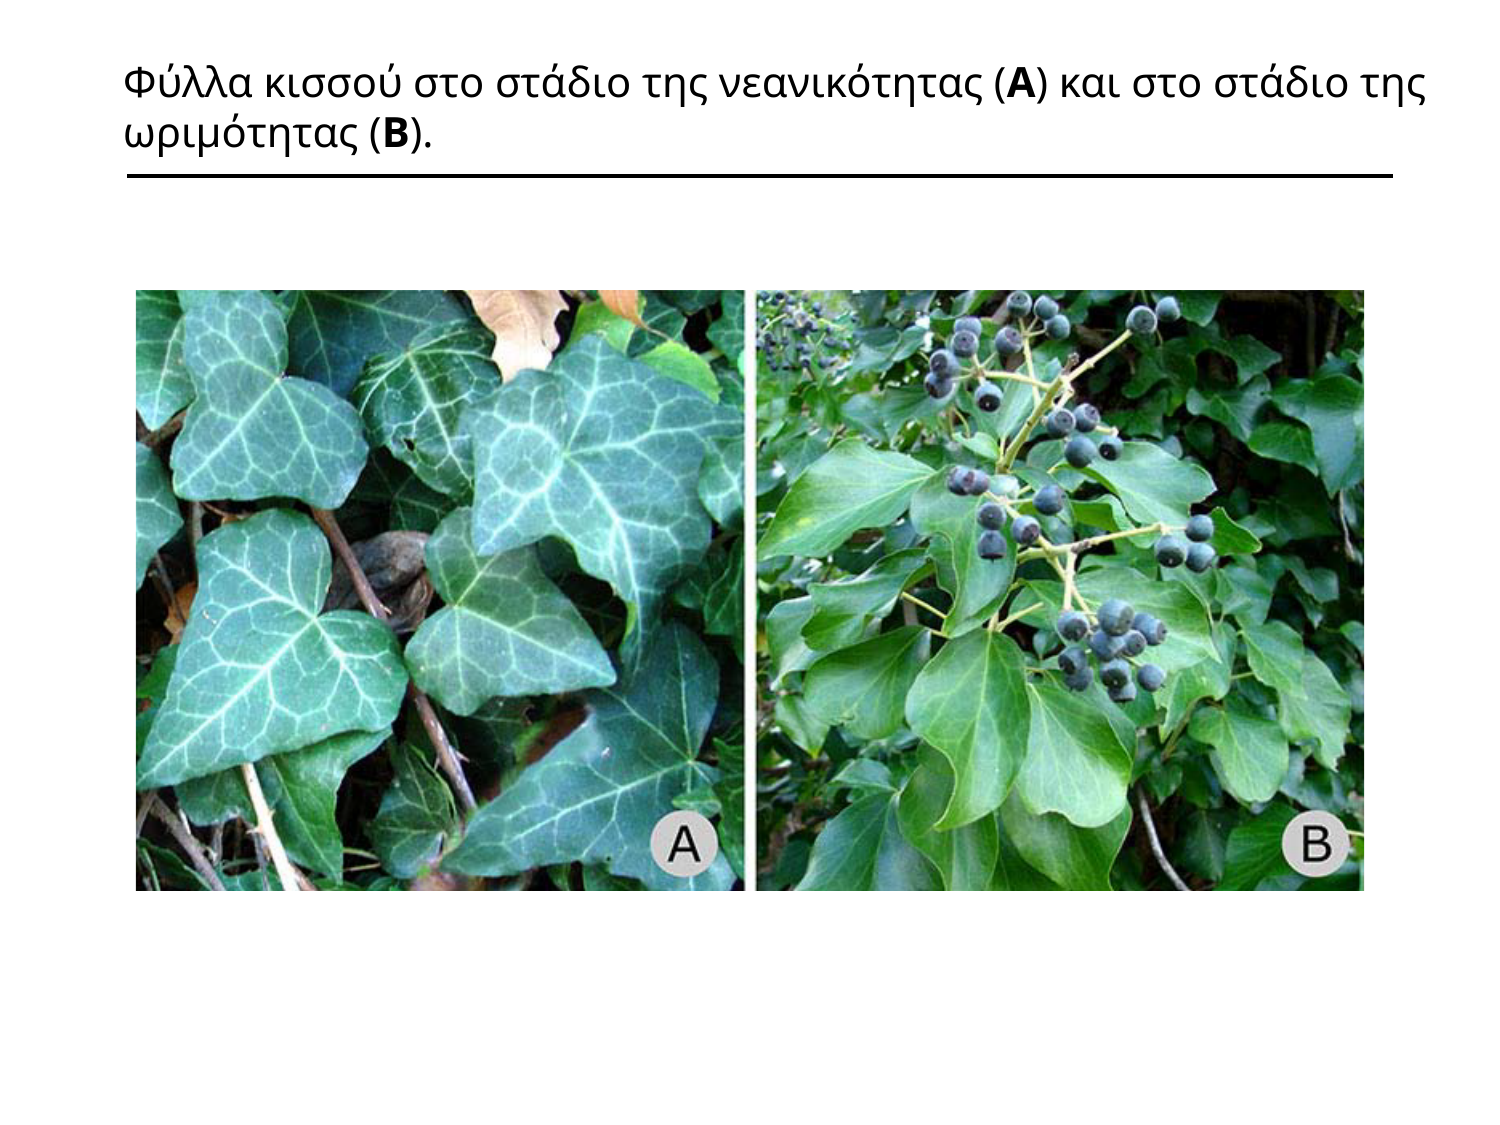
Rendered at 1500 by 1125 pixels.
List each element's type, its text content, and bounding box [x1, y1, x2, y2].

picture [135, 290, 1365, 891]
text_box Φύλλα κισσού στο στάδιο της νεανικότητας (Α) και στο στάδιο της ωριμότητας (Β). [108, 48, 1442, 164]
